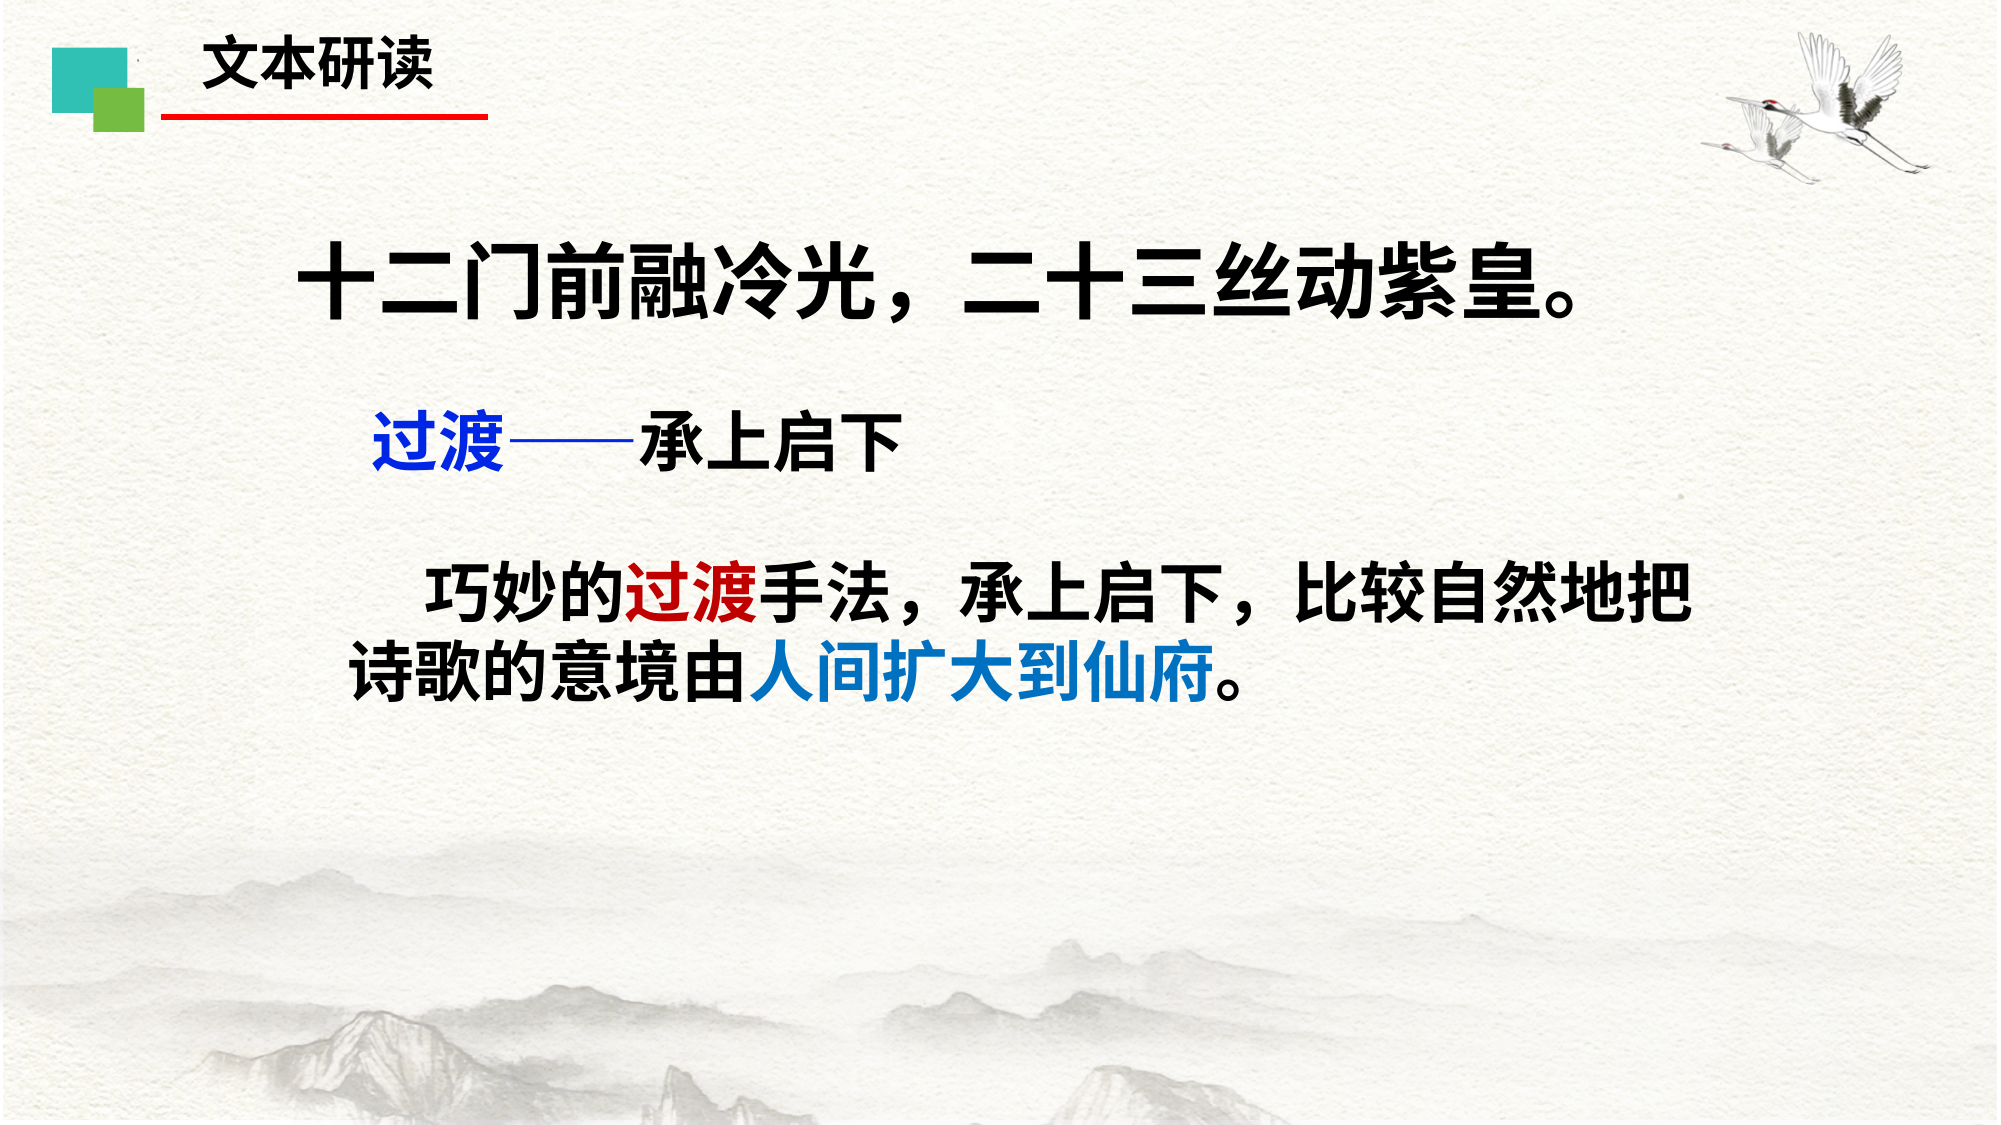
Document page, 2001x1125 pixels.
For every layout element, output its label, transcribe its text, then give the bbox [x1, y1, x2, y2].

text_box 过渡——承上启下 [356, 392, 1000, 488]
text_box 文本研读 [161, 19, 475, 104]
text_box 巧妙的过渡手法，承上启下，比较自然地把诗歌的意境由人间扩大到仙府。 [333, 542, 1764, 718]
text_box 十二门前融冷光，二十三丝动紫皇。 [280, 221, 1646, 337]
picture [0, 0, 1997, 1125]
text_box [51, 47, 145, 133]
